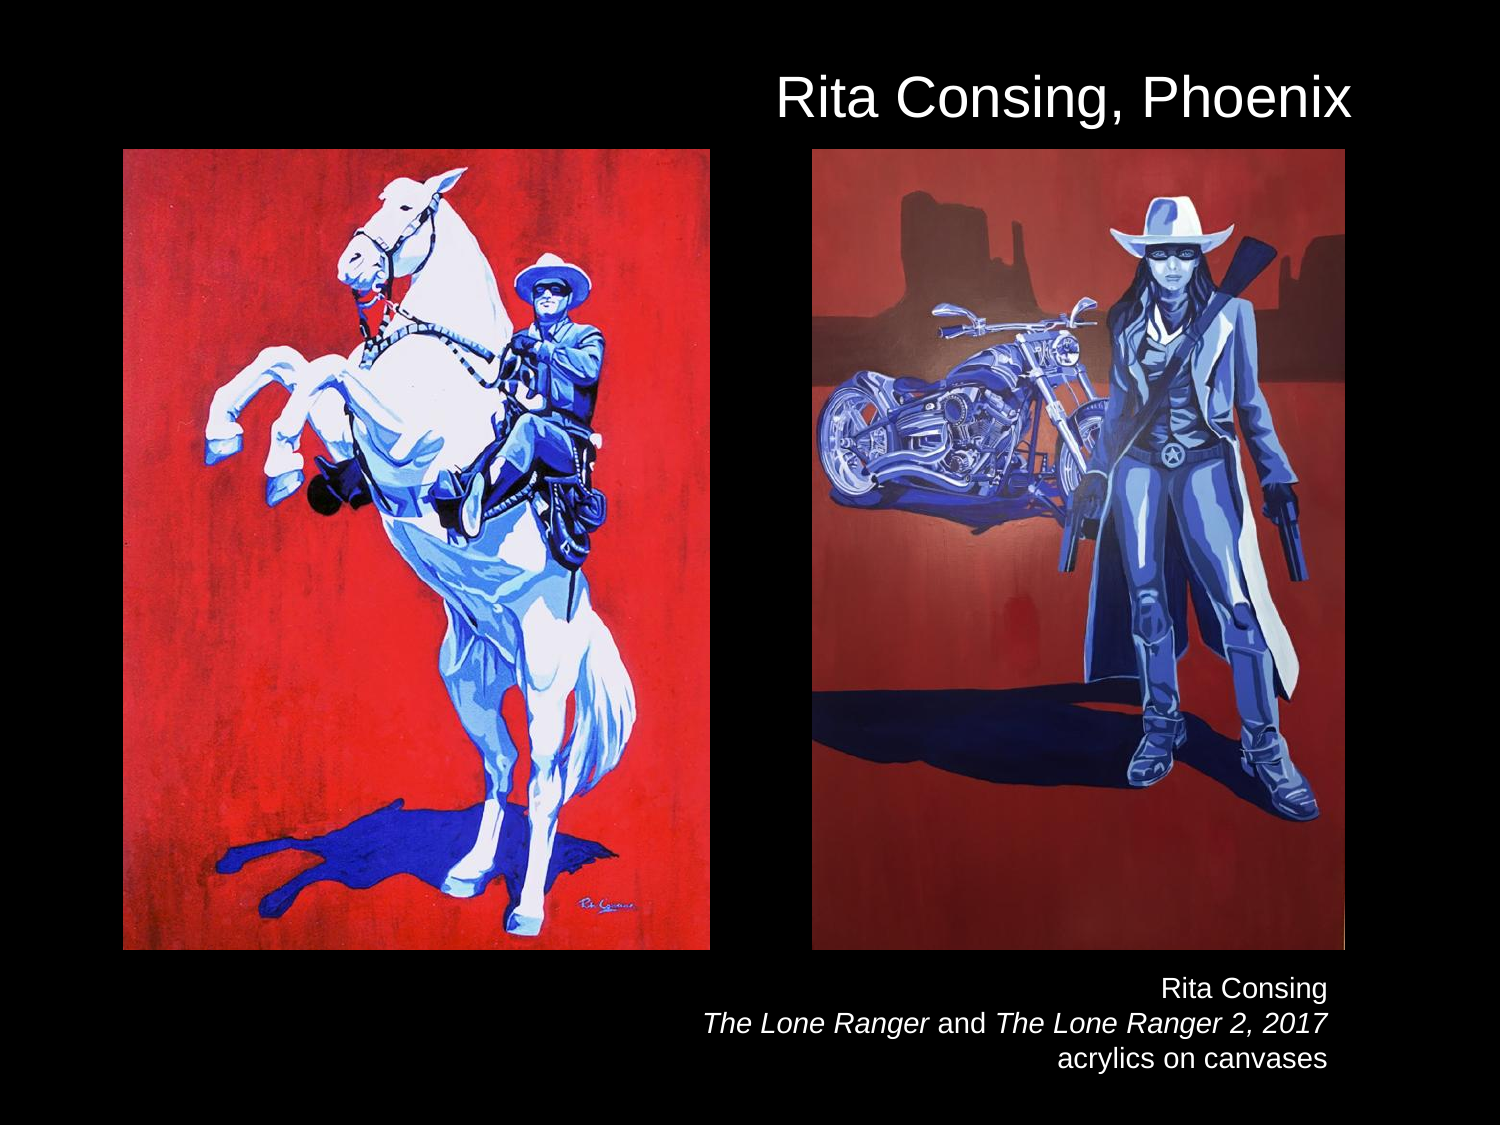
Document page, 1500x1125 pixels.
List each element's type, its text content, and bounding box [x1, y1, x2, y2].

text_box Rita Consing, Phoenix [599, 51, 1368, 137]
picture [123, 149, 710, 951]
picture [812, 149, 1345, 951]
text_box Rita Consing The Lone Ranger and The Lone Ranger 2, 2017 acrylics on canvases [674, 962, 1343, 1083]
